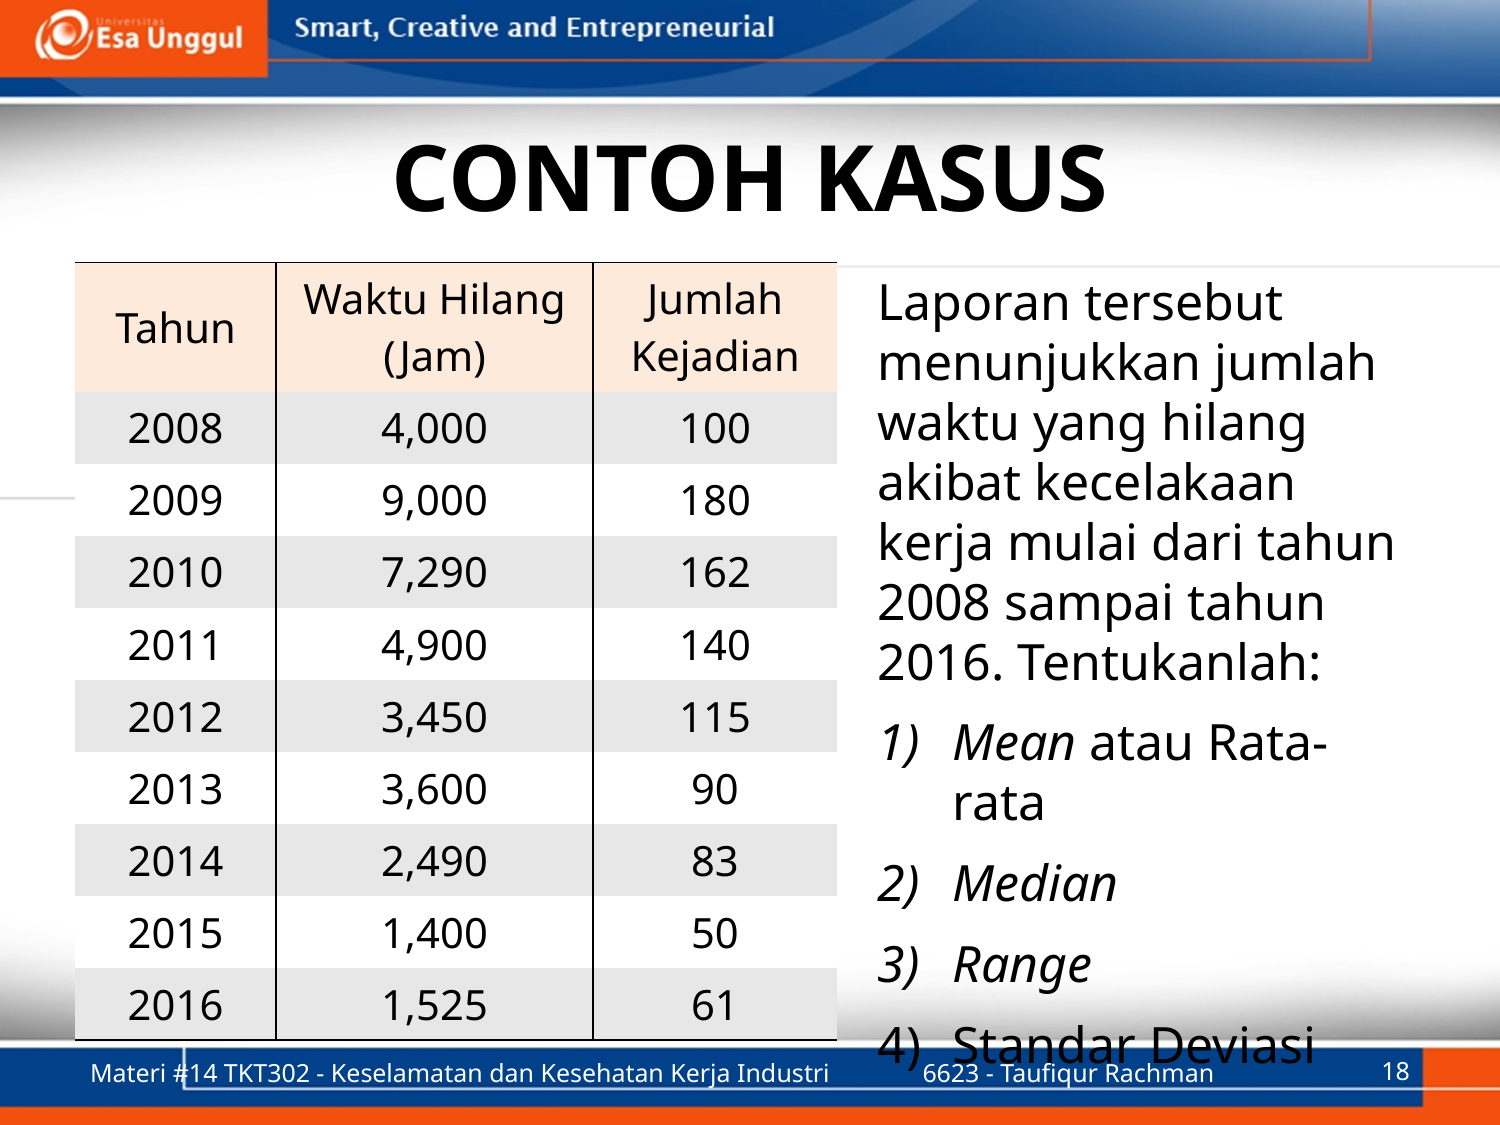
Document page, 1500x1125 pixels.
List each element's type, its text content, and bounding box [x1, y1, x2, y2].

slide_number Materi #14 TKT302 - Keselamatan dan Kesehatan Kerja Industri [75, 1042, 850, 1103]
table_cell 3,600 [277, 752, 592, 824]
table_cell 83 [594, 824, 837, 896]
table_cell 7,290 [277, 536, 592, 608]
table_cell 1,400 [277, 896, 592, 968]
title Contoh Kasus [75, 99, 1425, 250]
table_cell 4,000 [277, 392, 592, 464]
table_cell 1,525 [277, 968, 592, 1039]
table_cell 2012 [75, 680, 275, 752]
table_cell 4,900 [277, 608, 592, 680]
slide_number 18 [1250, 1042, 1425, 1103]
table_cell 2,490 [277, 824, 592, 896]
table_cell 3,450 [277, 680, 592, 752]
table_cell 162 [594, 536, 837, 608]
table_cell 2009 [75, 464, 275, 536]
table_header Jumlah Kejadian [594, 263, 837, 392]
table_cell 50 [594, 896, 837, 968]
footer 6623 - Taufiqur Rachman [887, 1042, 1250, 1103]
table_cell 2015 [75, 896, 275, 968]
table_cell 100 [594, 392, 837, 464]
table_cell 2008 [75, 392, 275, 464]
table_cell 180 [594, 464, 837, 536]
table_cell 2013 [75, 752, 275, 824]
table_cell 2010 [75, 536, 275, 608]
table_cell 2011 [75, 608, 275, 680]
table_cell 2016 [75, 968, 275, 1039]
table_cell 90 [594, 752, 837, 824]
table_cell 9,000 [277, 464, 592, 536]
table_header Tahun [75, 263, 275, 392]
table_cell 115 [594, 680, 837, 752]
table_cell 61 [594, 968, 837, 1039]
table_cell 2014 [75, 824, 275, 896]
table_header Waktu Hilang (Jam) [277, 263, 592, 392]
table_cell 140 [594, 608, 837, 680]
picture [0, 0, 1500, 1125]
list Laporan tersebut menunjukkan jumlah waktu yang hilang akibat kecelakaan kerja mulai dari tahun 2008 sampai tahun 2016. Tentukanlah: Mean atau Rata-rata Median Range Standar Deviasi [862, 262, 1425, 1025]
